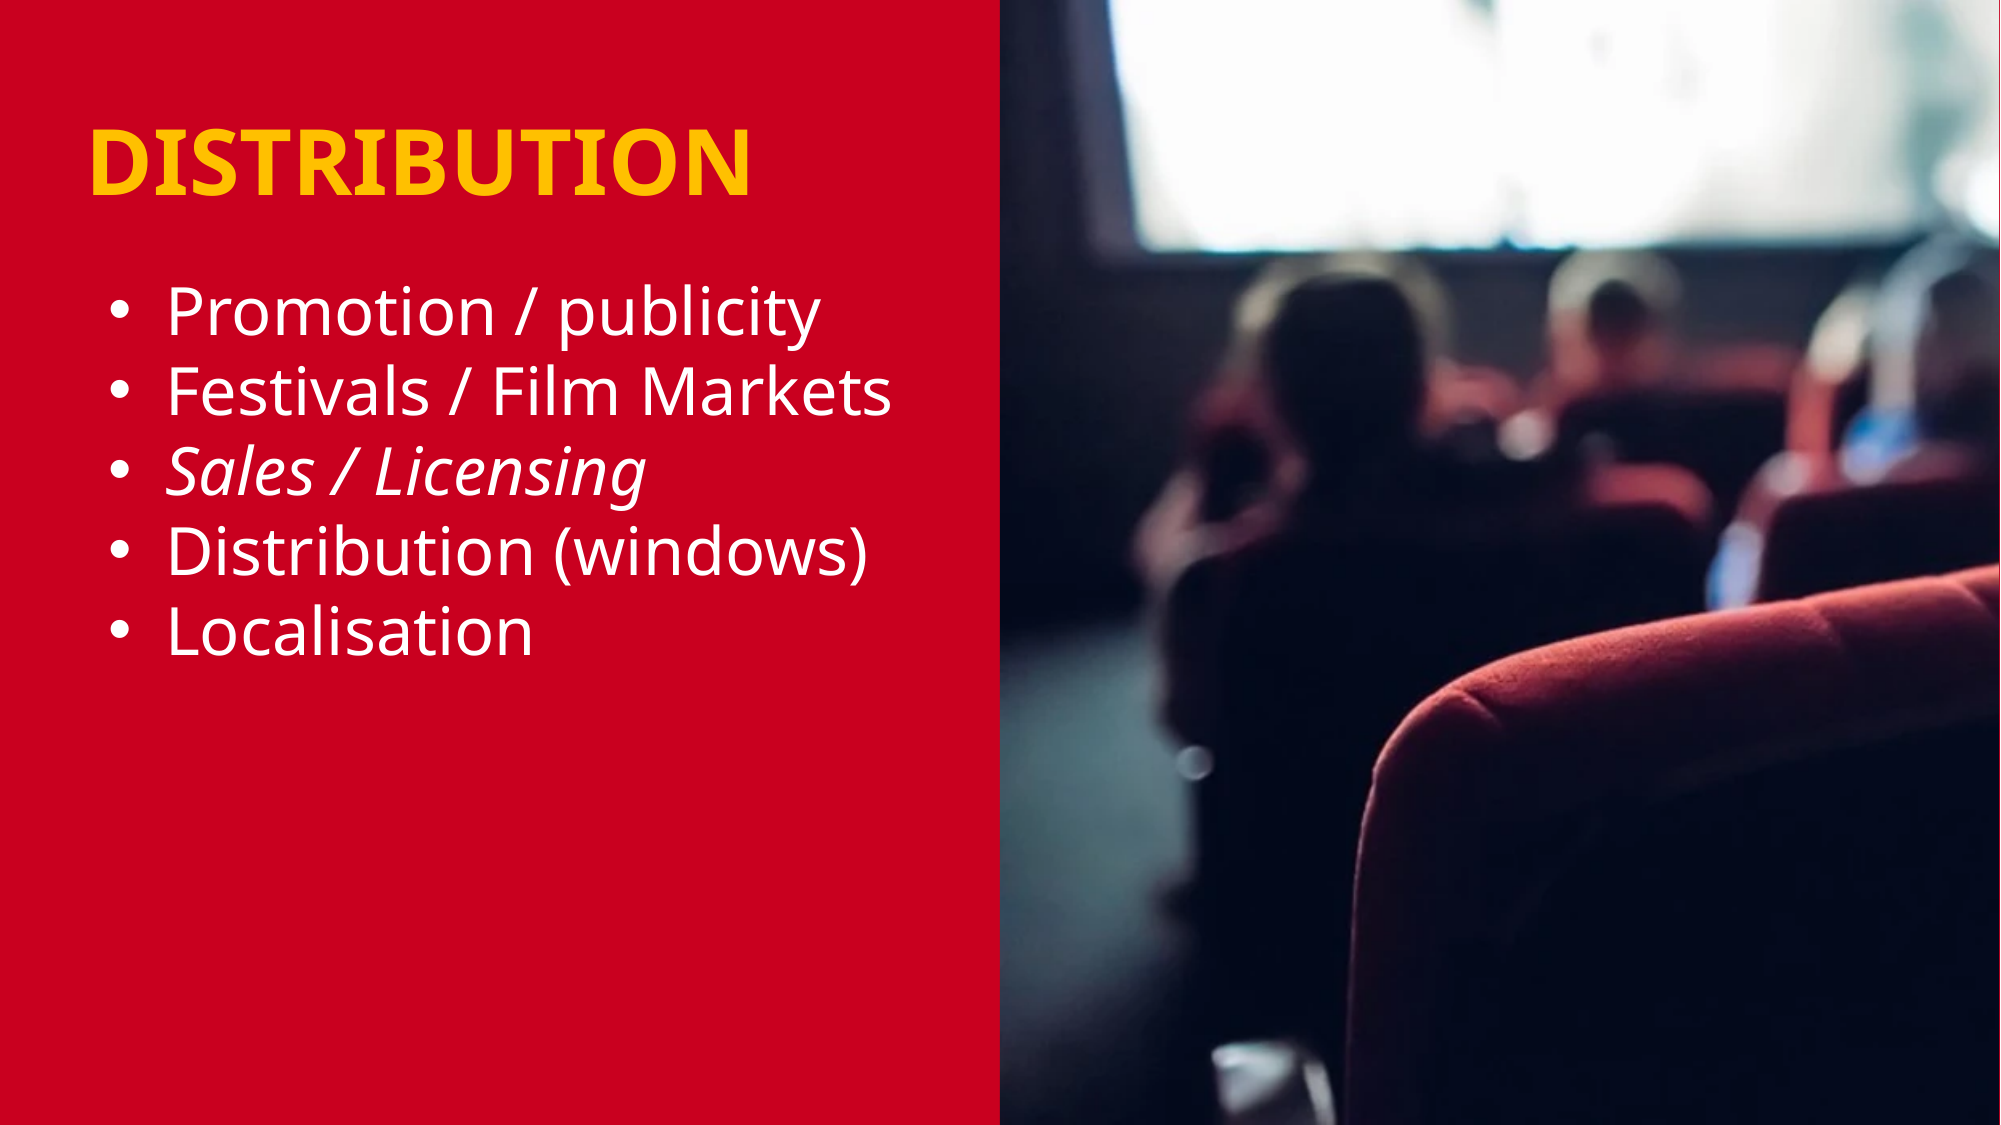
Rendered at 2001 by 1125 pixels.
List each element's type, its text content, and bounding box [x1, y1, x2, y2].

text_box Promotion / publicity Festivals / Film Markets Sales / Licensing Distribution (windows) Localisation [93, 261, 912, 676]
picture [999, 0, 2000, 1125]
title DISTRIBUTION [70, 40, 999, 223]
